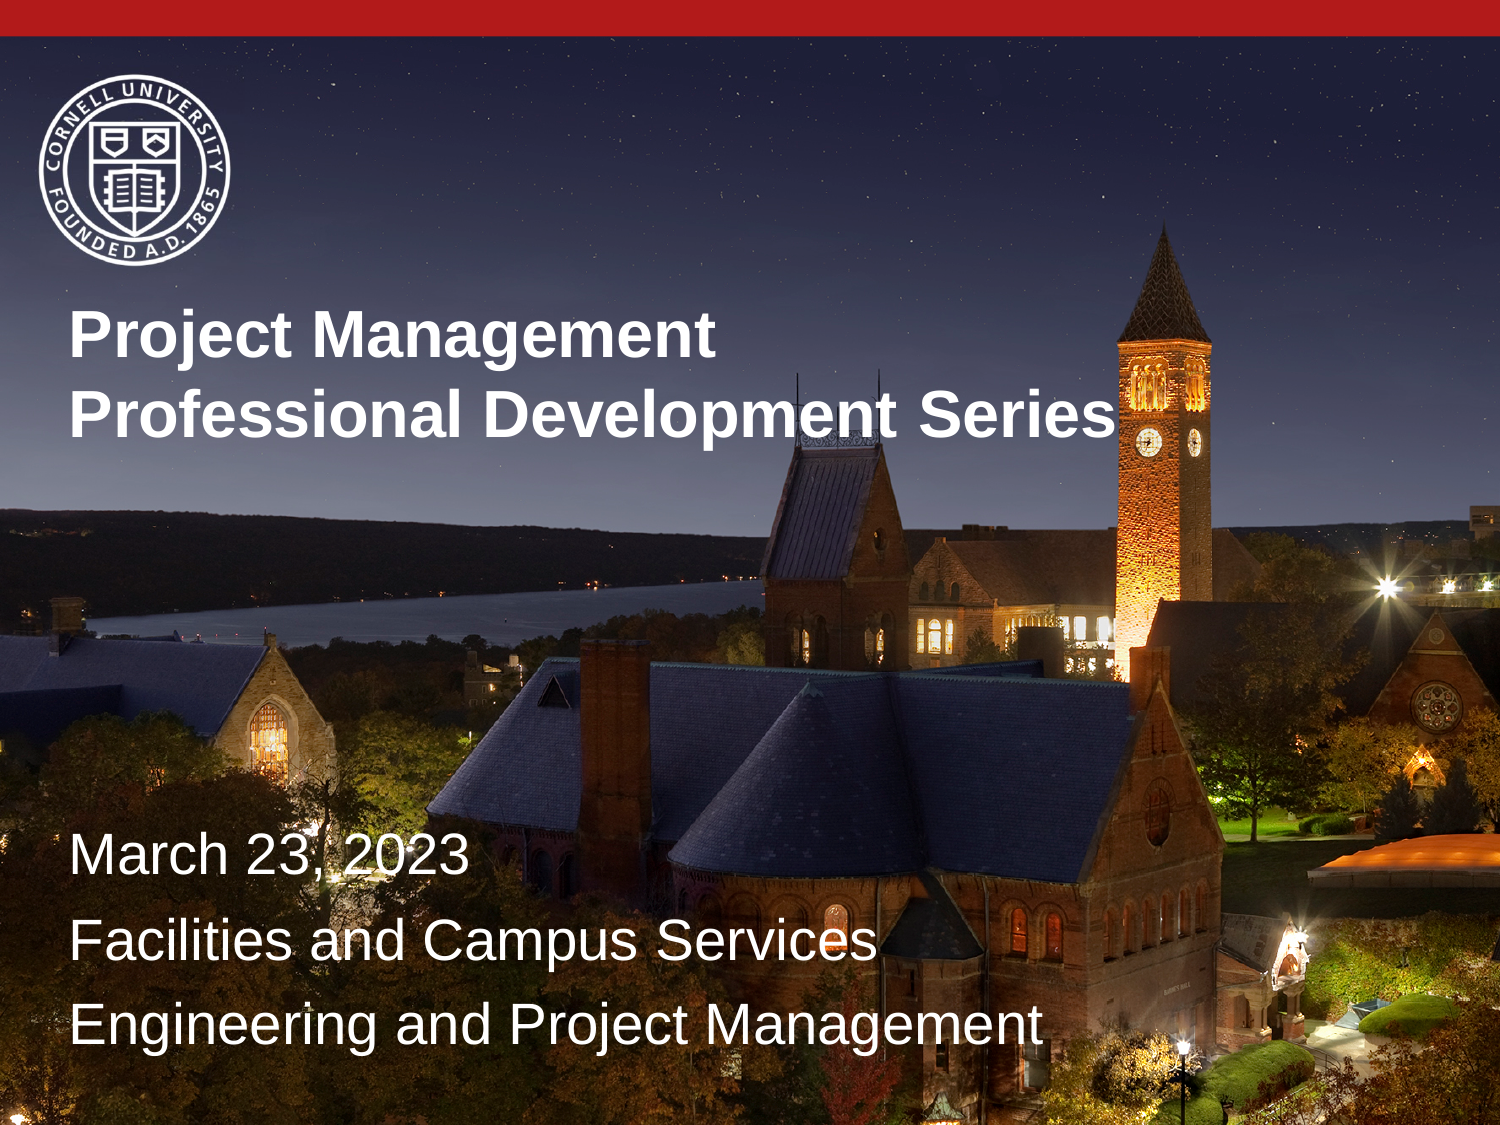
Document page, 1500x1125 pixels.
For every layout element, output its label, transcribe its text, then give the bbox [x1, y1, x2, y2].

text_box Project Management Professional Development Series [66, 288, 1138, 451]
picture [0, 37, 1500, 1125]
text_box March 23, 2023 Facilities and Campus Services Engineering and Project Management [66, 799, 1063, 1056]
